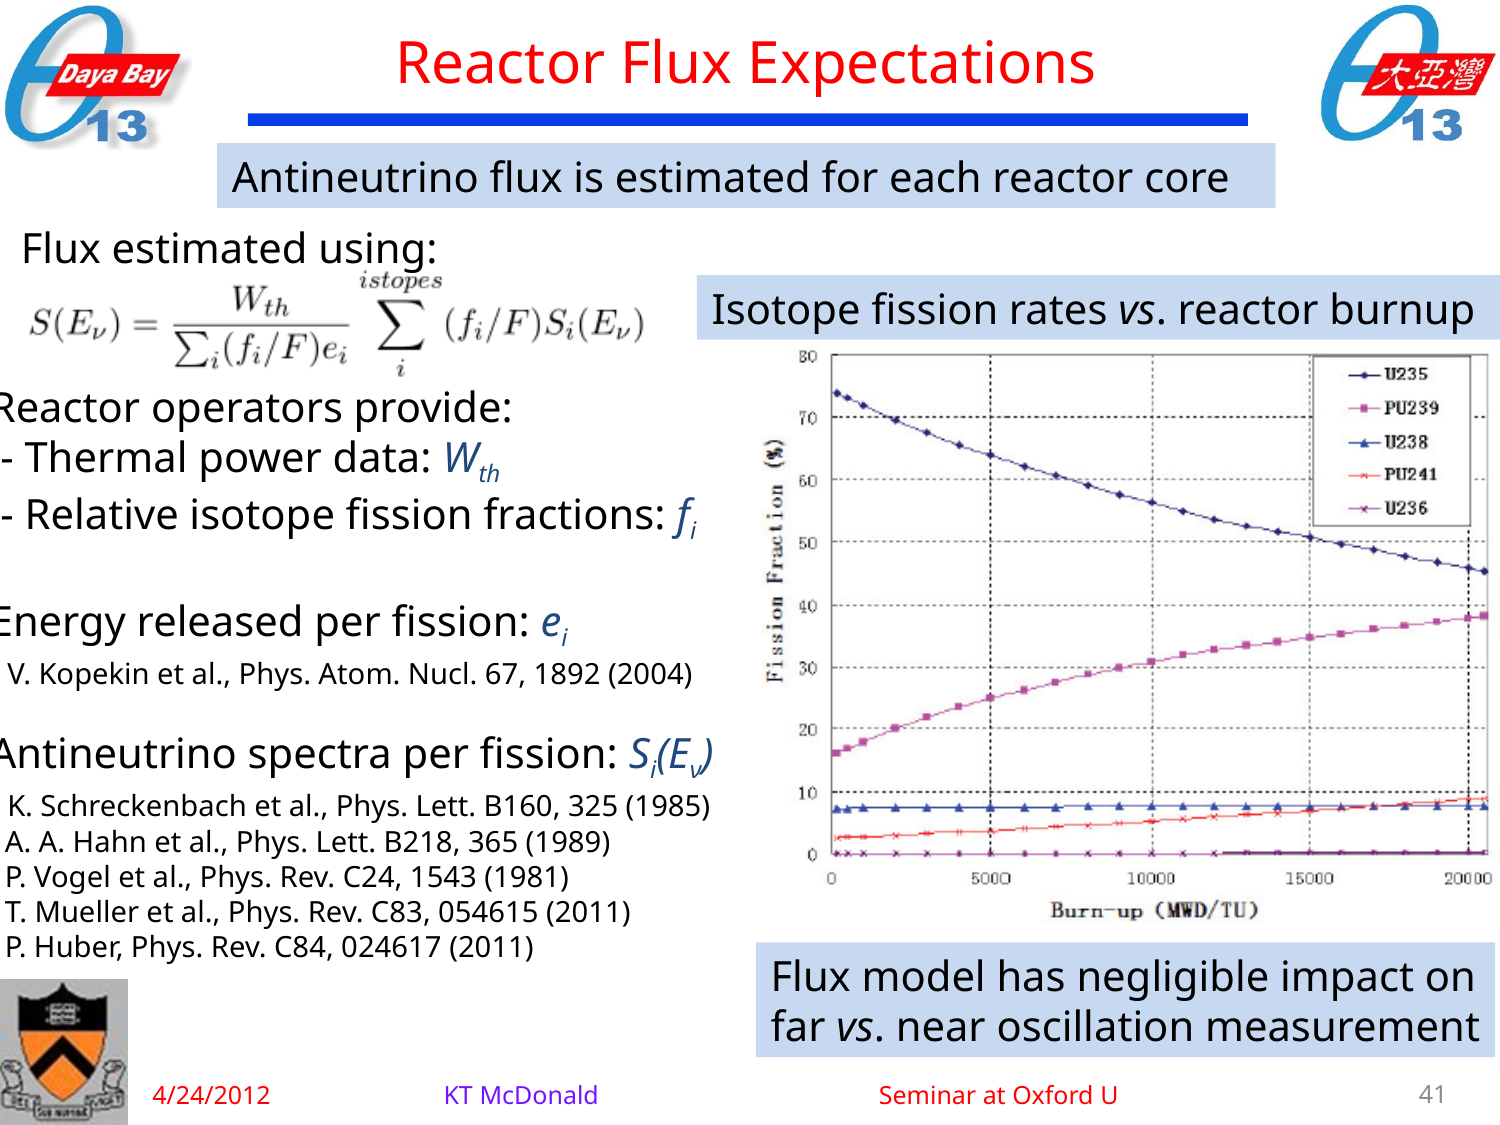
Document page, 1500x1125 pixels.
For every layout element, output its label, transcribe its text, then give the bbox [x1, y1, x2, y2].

text_box Isotope fission rates vs. reactor burnup [696, 275, 1500, 340]
picture [0, 0, 192, 150]
slide_number 41 [1325, 1065, 1463, 1125]
text_box Flux model has negligible impact on far vs. near oscillation measurement [755, 942, 1496, 1058]
picture [1318, 0, 1500, 150]
text_box Reactor operators provide: - Thermal power data: Wth - Relative isotope fission fractions: fi Energy released per fission: ei V. Kopekin et al., Phys. Atom. Nucl. 67, 1892 (2004) Antineutrino spectra per fission: Si(Eν) K. Schreckenbach et al., Phys. Lett. B160, 325 (1985) A. A. Hahn et al., Phys. Lett. B218, 365 (1989) P. Vogel et al., Phys. Rev. C24, 1543 (1981) T. Mueller et al., Phys. Rev. C83, 054615 (2011) P. Huber, Phys. Rev. C84, 024617 (2011) [0, 373, 796, 971]
text_box Reactor Flux Expectations [70, 18, 1421, 144]
picture [743, 337, 1500, 928]
picture [0, 979, 128, 1125]
text_box Flux estimated using: [6, 214, 453, 279]
footer KT McDonald Seminar at Oxford U [387, 1065, 1175, 1125]
text_box Antineutrino flux is estimated for each reactor core [217, 143, 1276, 208]
picture [17, 255, 660, 387]
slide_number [137, 1065, 300, 1125]
